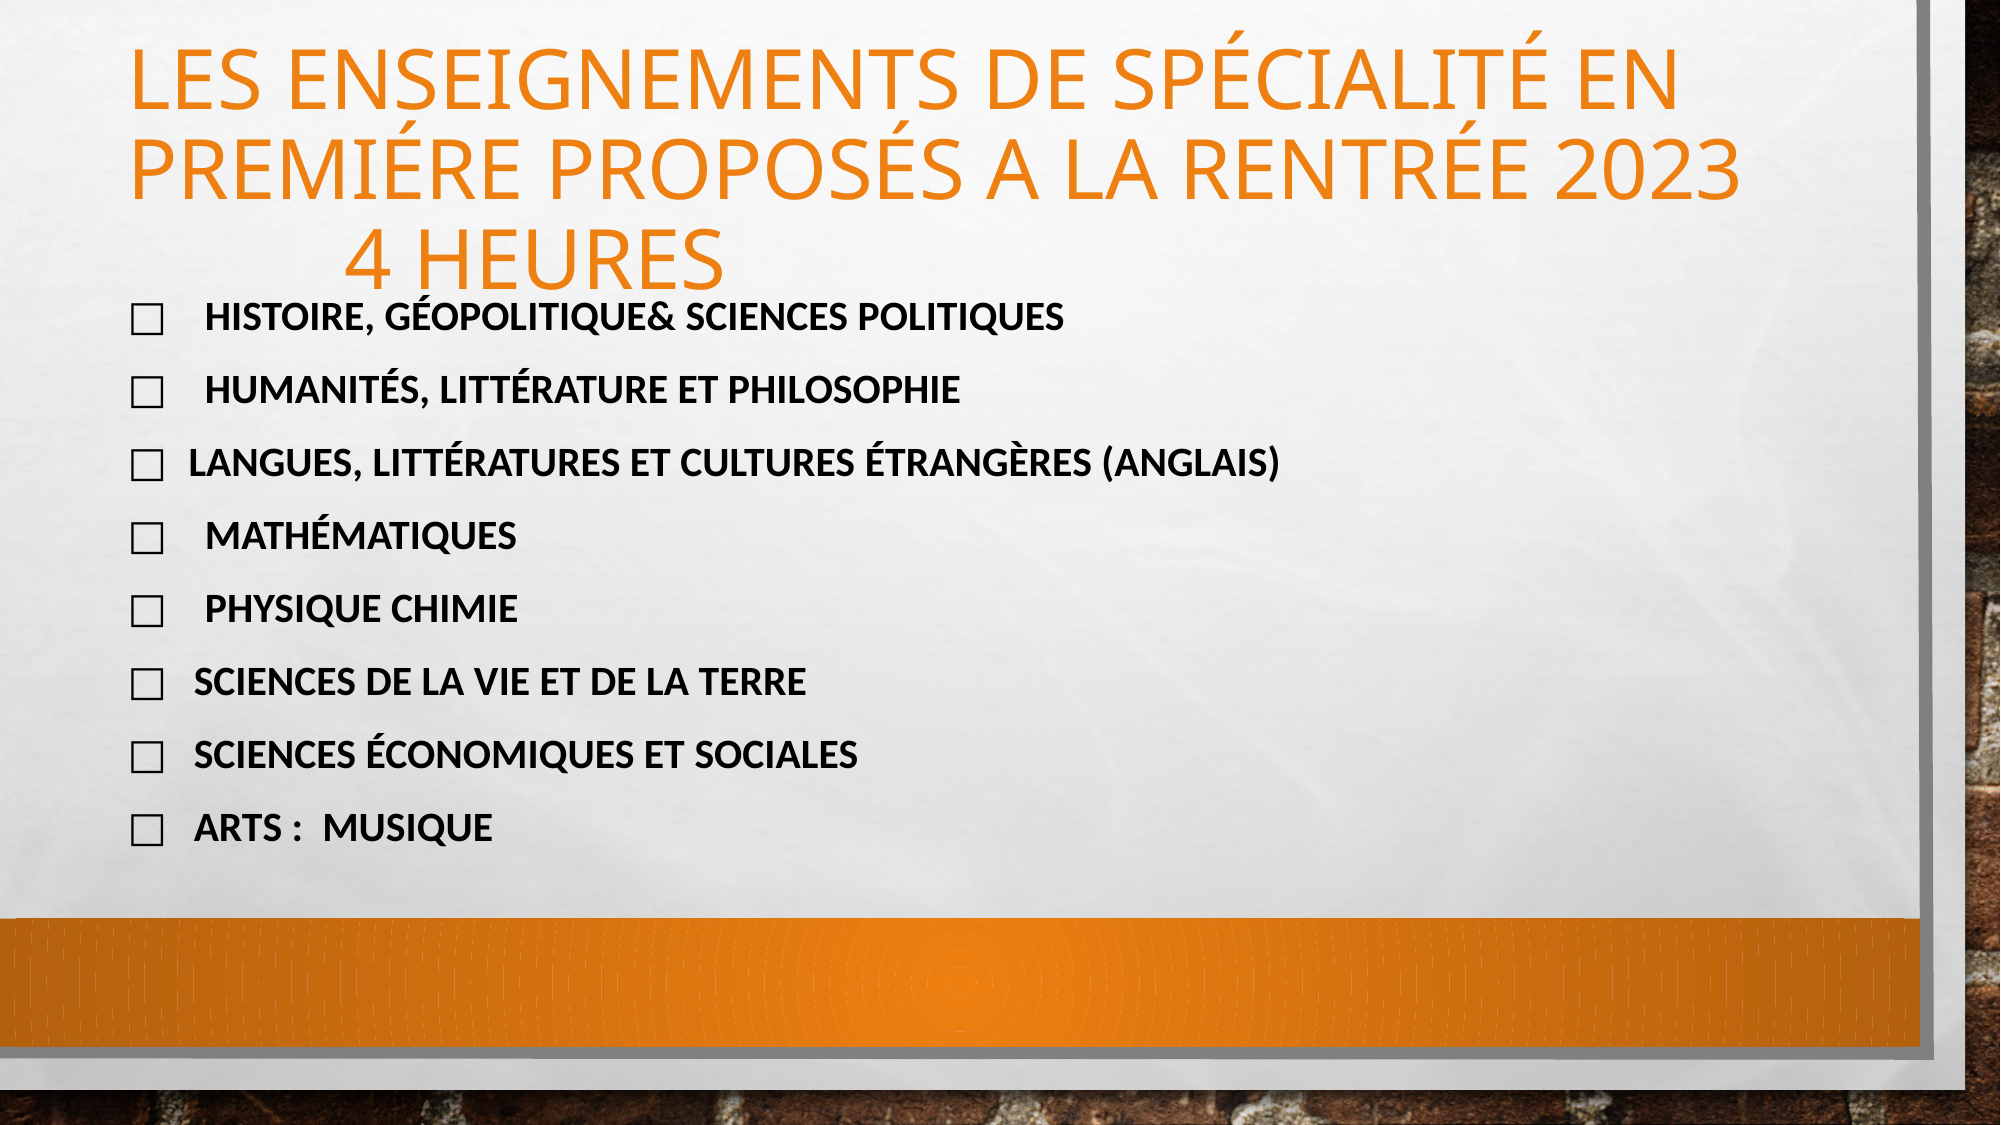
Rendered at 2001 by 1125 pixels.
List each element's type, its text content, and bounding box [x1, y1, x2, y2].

picture [0, 0, 2000, 1125]
title LES ENSEIGNEMENTS DE SPéCIALITé EN PREMIéRE Proposés A LA rentrée 2023 4 HEURES [112, 112, 1818, 233]
list □ Histoire, géopolitique& Sciences politiques □ Humanités, littérature et philosophie □ Langues, littératures et cultures étrangères (anglais) □ Mathématiques □ Physique Chimie □ Sciences de la Vie et de la Terre □ Sciences économiques et sociales □ Arts : Musique [112, 271, 1818, 882]
